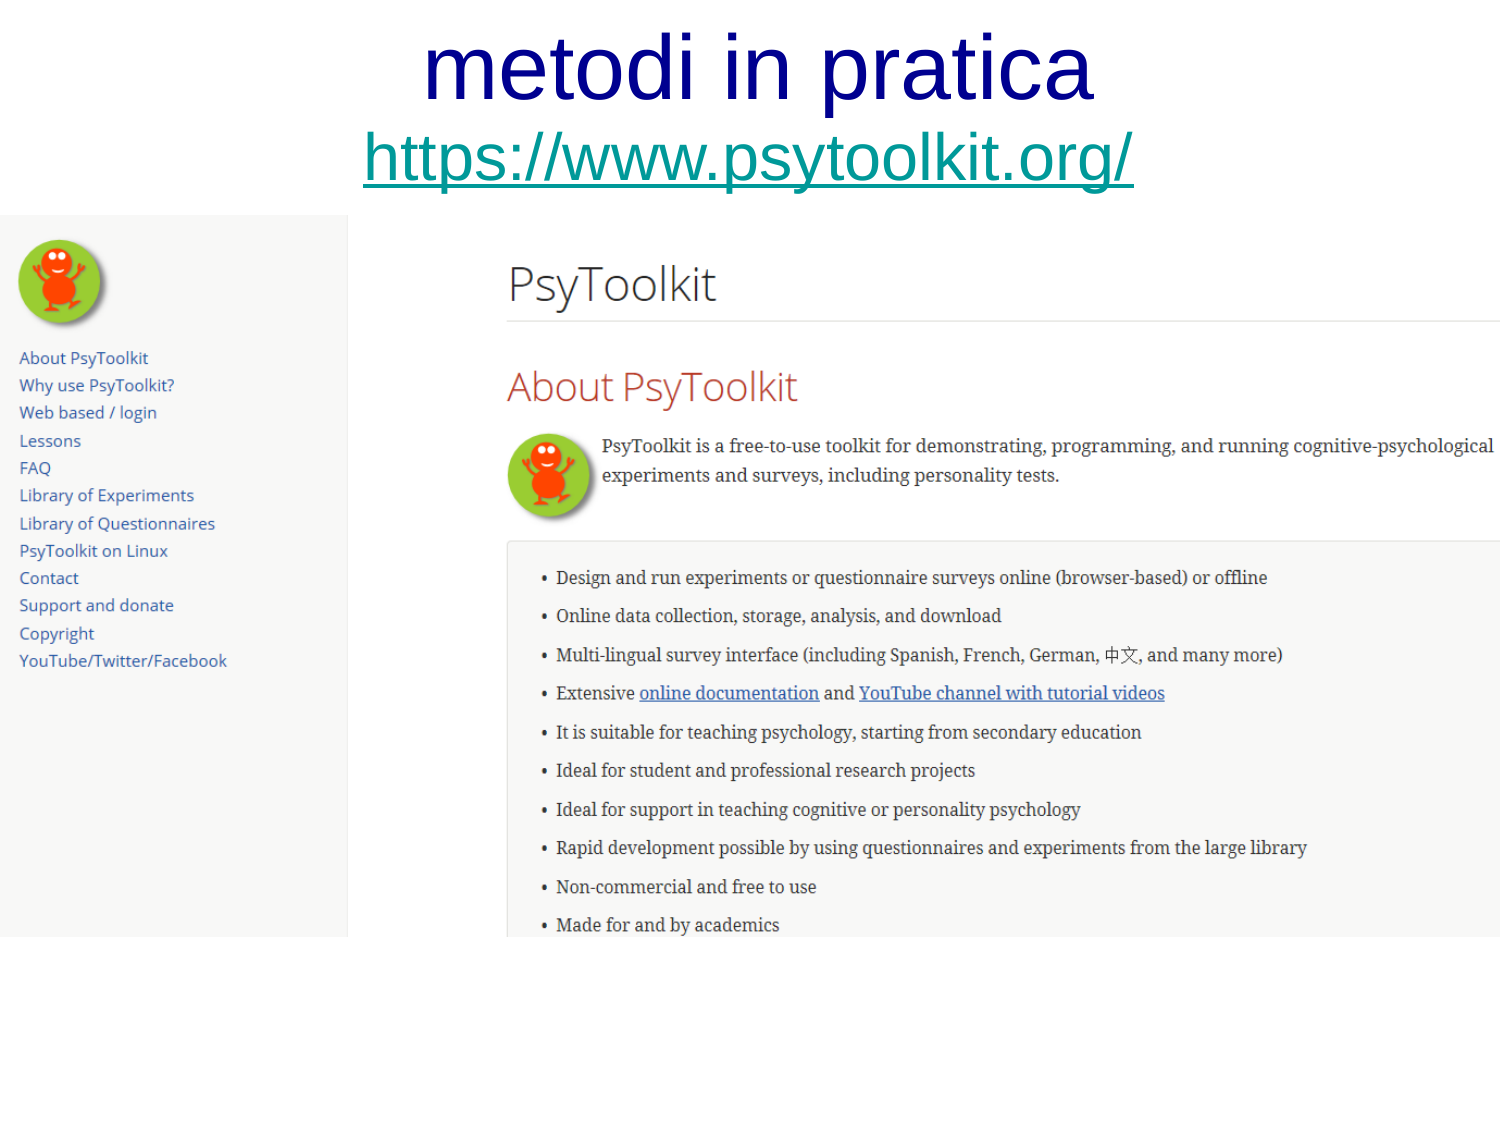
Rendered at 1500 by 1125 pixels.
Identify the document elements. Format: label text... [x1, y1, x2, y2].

picture [0, 215, 1500, 937]
title metodi in pratica [121, 0, 1397, 203]
text_box https://www.psytoolkit.org/ [307, 106, 1190, 201]
